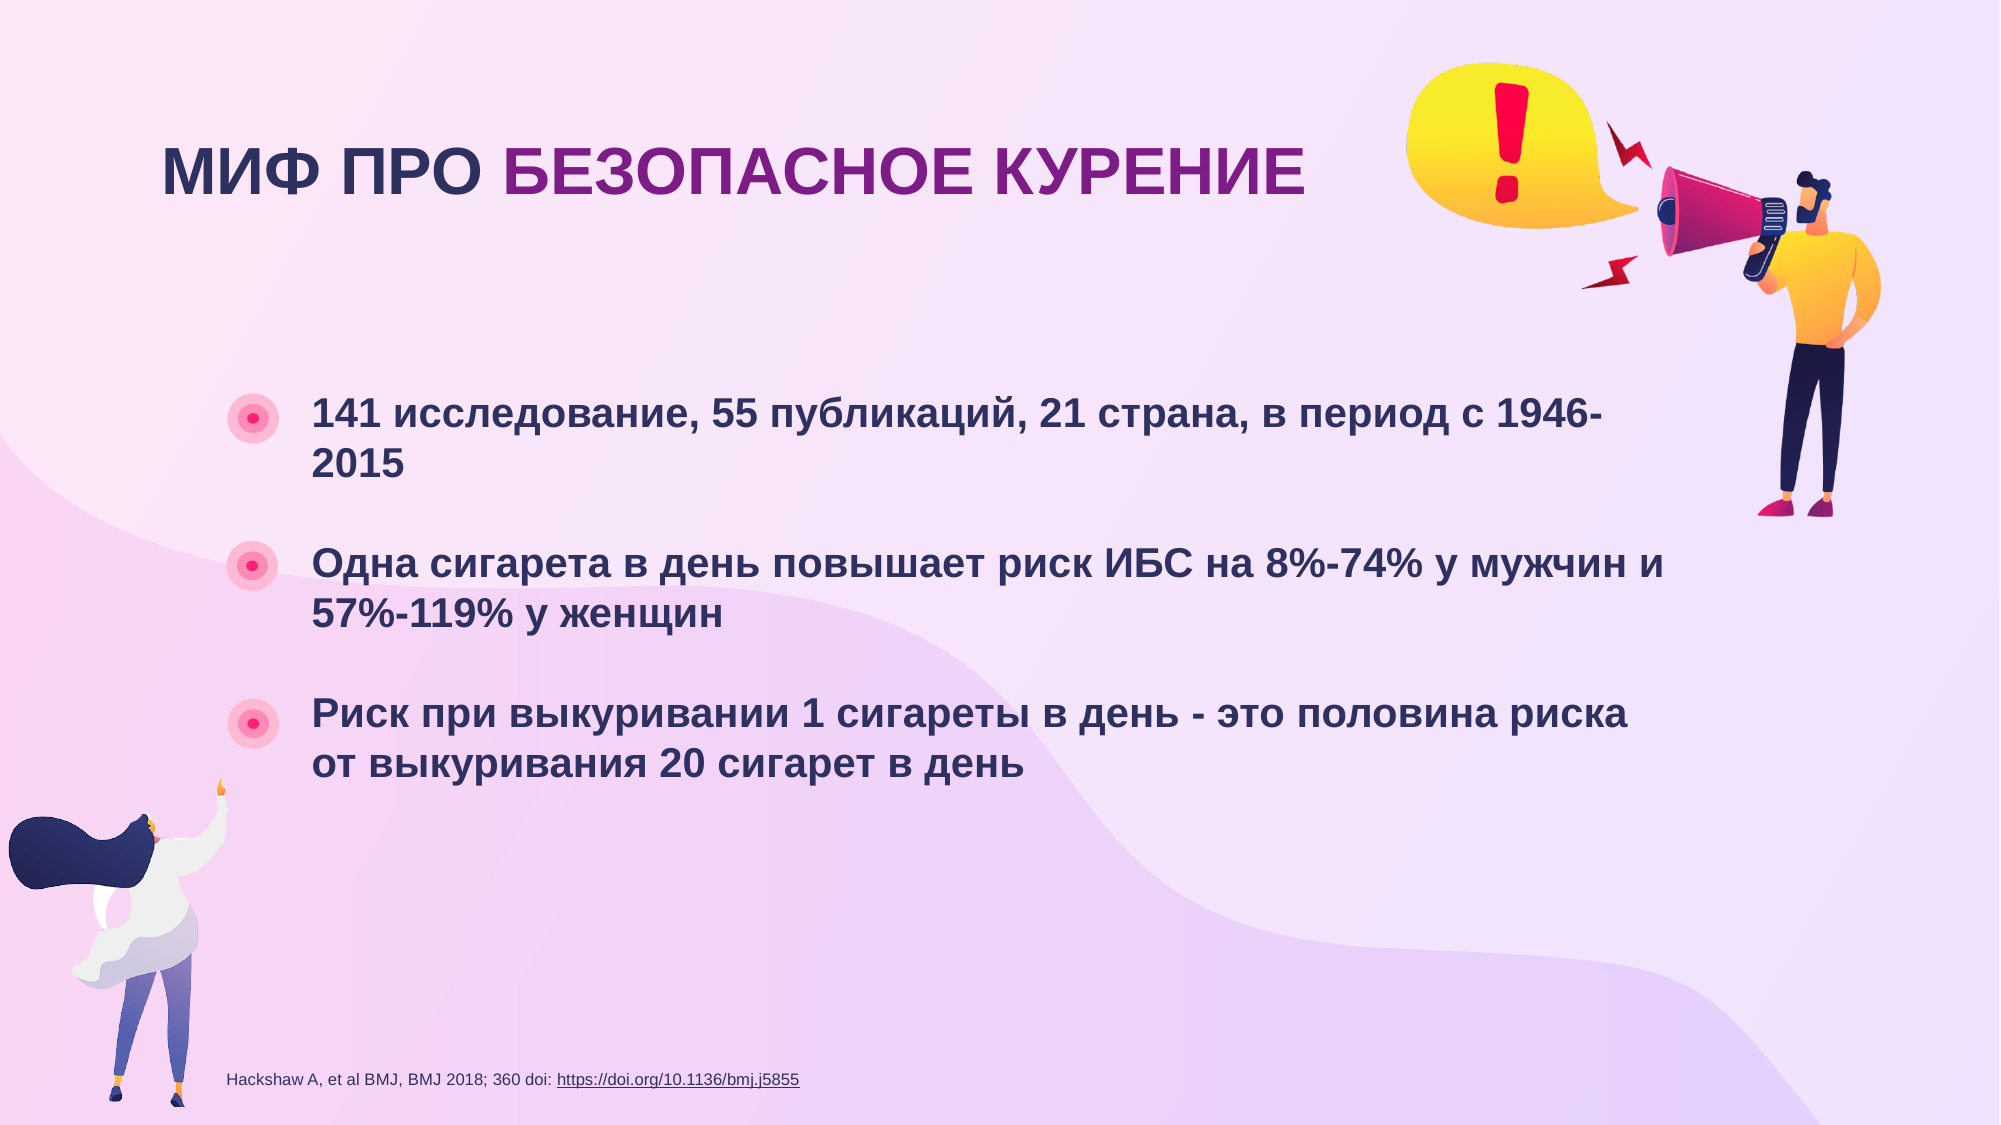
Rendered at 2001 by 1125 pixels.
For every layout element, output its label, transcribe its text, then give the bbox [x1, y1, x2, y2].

text_box 141 исследование, 55 публикаций, 21 страна, в период с 1946-2015 Одна сигарета в день повышает риск ИБС на 8%-74% у мужчин и 57%-119% у женщин Риск при выкуривании 1 сигареты в день - это половина риска от выкуривания 20 сигарет в день [296, 378, 1682, 793]
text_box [226, 540, 278, 591]
title МИФ ПРО БЕЗОПАСНОЕ КУРЕНИЕ [161, 78, 1368, 268]
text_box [227, 698, 280, 749]
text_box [227, 393, 279, 444]
picture [0, 0, 2000, 1125]
text_box Hackshaw A, et al BMJ, BMJ 2018; 360 doi: https://doi.org/10.1136/bmj.j5855 [261, 1061, 942, 1097]
